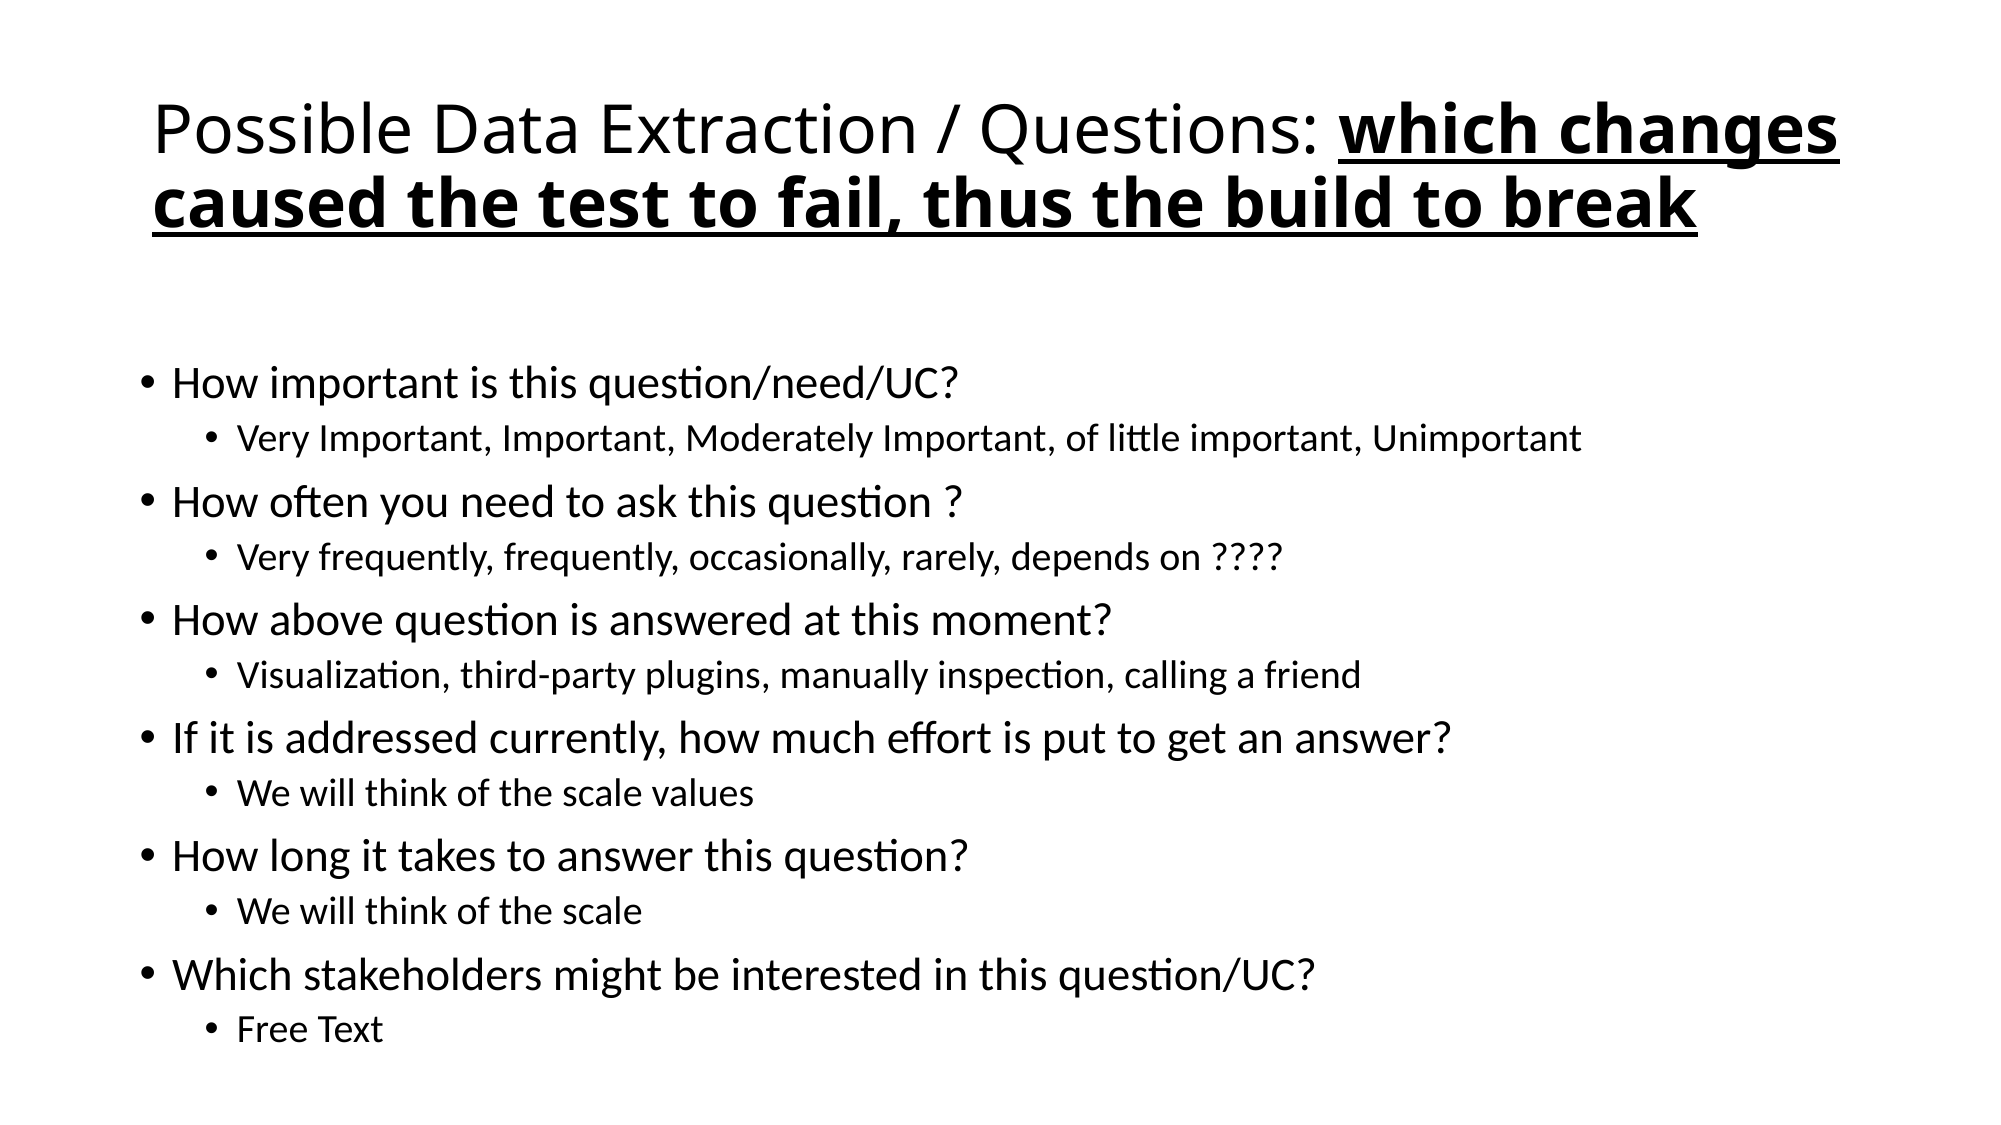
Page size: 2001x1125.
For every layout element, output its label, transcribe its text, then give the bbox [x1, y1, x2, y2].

title Possible Data Extraction / Questions: which changes caused the test to fail, thus the build to break [137, 59, 1863, 278]
list How important is this question/need/UC? Very Important, Important, Moderately Important, of little important, Unimportant How often you need to ask this question ? Very frequently, frequently, occasionally, rarely, depends on ???? How above question is answered at this moment? Visualization, third-party plugins, manually inspection, calling a friend If it is addressed currently, how much effort is put to get an answer? We will think of the scale values How long it takes to answer this question? We will think of the scale Which stakeholders might be interested in this question/UC? Free Text [124, 351, 1850, 1066]
